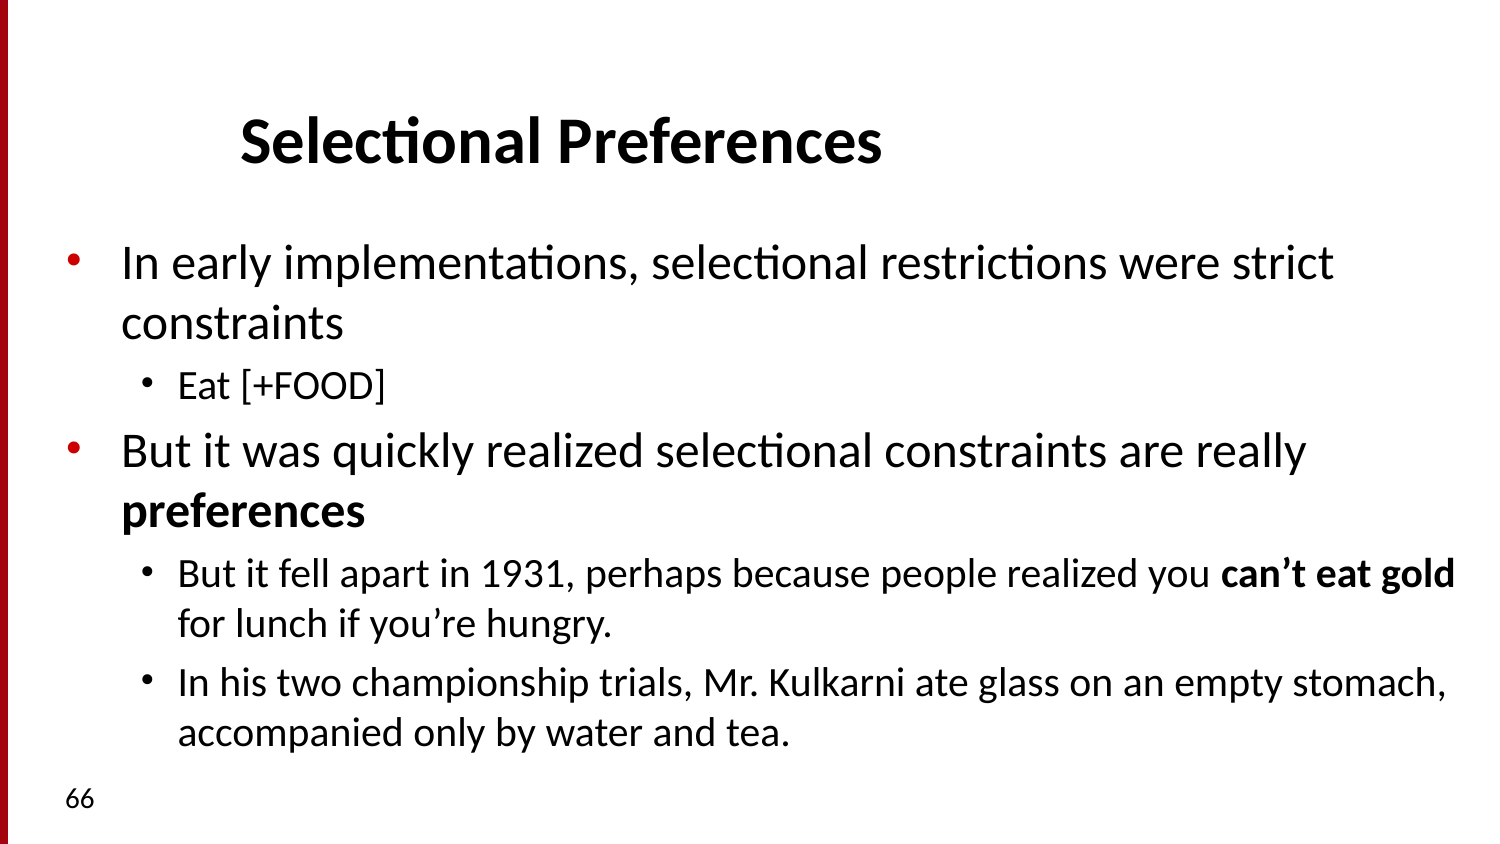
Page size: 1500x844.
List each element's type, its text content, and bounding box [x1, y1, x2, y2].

list In early implementations, selectional restrictions were strict constraints Eat [+FOOD] But it was quickly realized selectional constraints are really preferences But it fell apart in 1931, perhaps because people realized you can’t eat gold for lunch if you’re hungry. In his two championship trials, Mr. Kulkarni ate glass on an empty stomach, accompanied only by water and tea. [50, 221, 1475, 769]
slide_number 66 [49, 771, 158, 829]
title Selectional Preferences [225, 62, 1450, 185]
